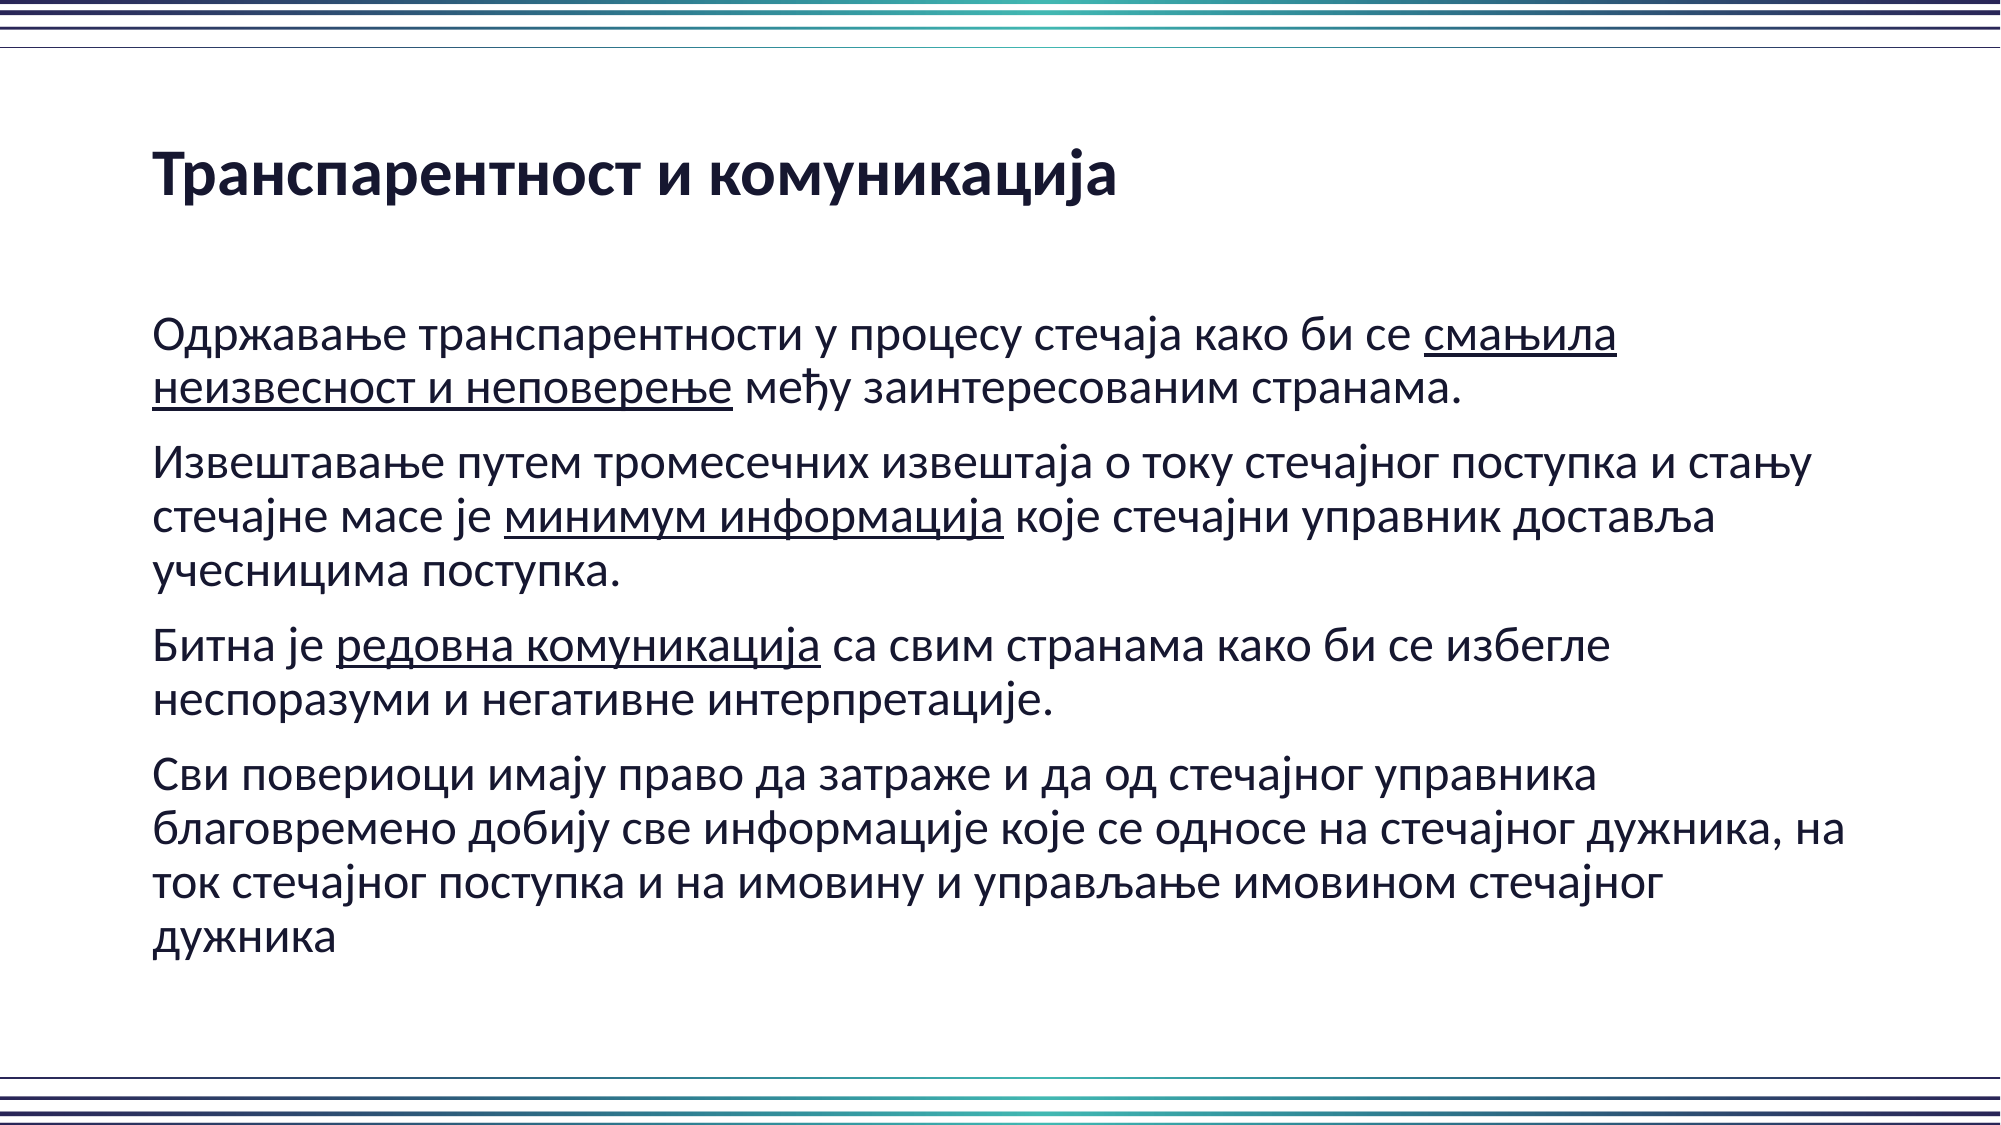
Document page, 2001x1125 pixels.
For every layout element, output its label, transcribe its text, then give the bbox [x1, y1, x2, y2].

list Одржавање транспарентности у процесу стечаја како би се смањила неизвесност и неповерење међу заинтересованим странама. Извештавање путем тромесечних извештаја о току стечајног поступка и стању стечајне масе је минимум информација које стечајни управник доставља учесницима поступка. Битна је редовна комуникација са свим странама како би се избегле неспоразуми и негативне интерпретације. Сви повериоци имају право да затраже и да од стечајног управника благовремено добију све информације које се односе на стечајног дужника, на ток стечајног поступка и на имовину и управљање имовином стечајног дужника [137, 299, 1863, 1014]
picture [0, 1077, 2001, 1125]
picture [0, 0, 2001, 48]
list Транспарентност и комуникација [137, 129, 1863, 218]
